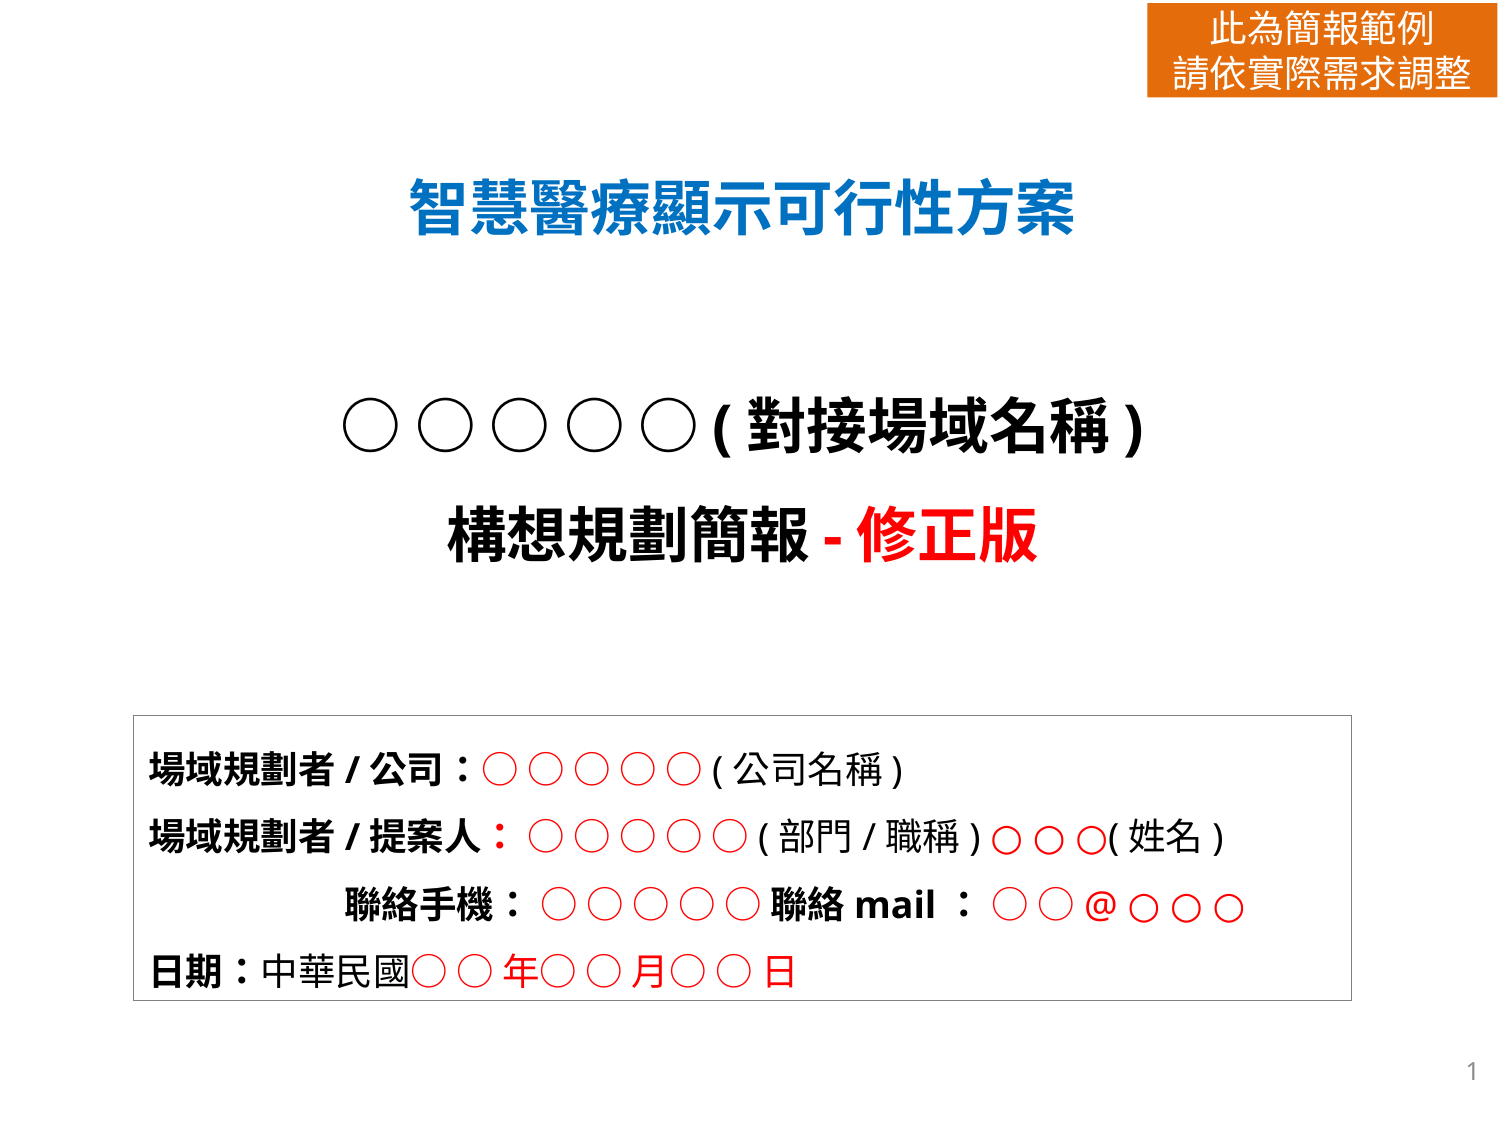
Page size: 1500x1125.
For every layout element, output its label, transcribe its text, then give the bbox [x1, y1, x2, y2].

text_box 此為簡報範例 請依實際需求調整 [1145, 1, 1499, 100]
slide_number 1 [1144, 1042, 1495, 1102]
text_box 場域規劃者/公司：○ ○ ○ ○ ○(公司名稱) 場域規劃者/提案人： ○ ○ ○ ○ ○(部門/職稱) ○ ○ ○(姓名) 聯絡手機： ○ ○ ○ ○ ○ 聯絡mail： ○ ○@ ○ ○ ○ 日期：中華民國○ ○ 年○ ○ 月○ ○ 日 [133, 715, 1352, 1001]
title 智慧醫療顯示可行性方案 ○ ○ ○ ○ ○(對接場域名稱) 構想規劃簡報-修正版 [105, 125, 1381, 578]
